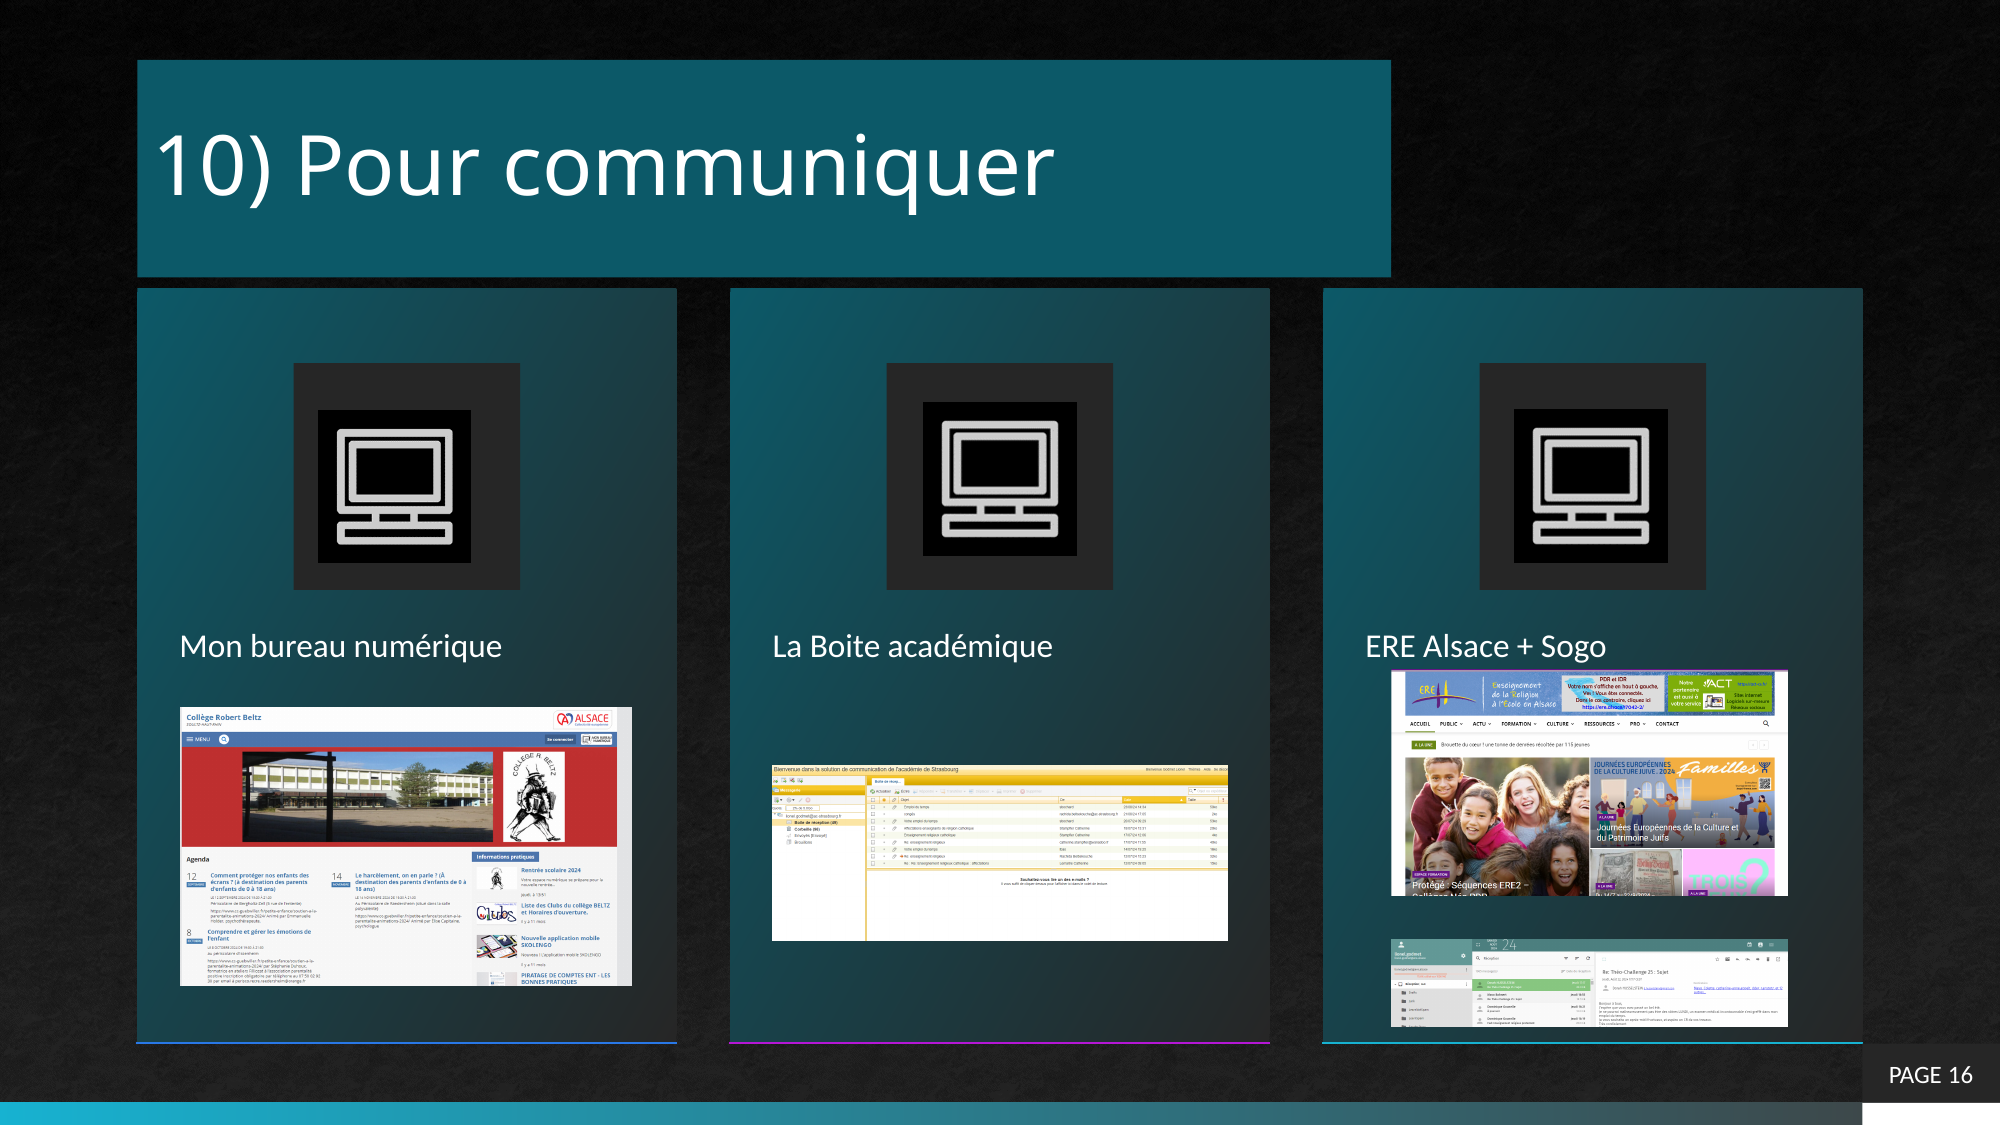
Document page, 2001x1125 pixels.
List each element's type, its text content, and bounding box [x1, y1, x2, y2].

picture [923, 402, 1077, 556]
picture [318, 410, 471, 563]
picture [1391, 939, 1788, 1027]
title 10) Pour communiquer [137, 59, 1392, 268]
picture [1514, 409, 1668, 563]
picture [180, 707, 632, 986]
picture [772, 765, 1228, 941]
slide_number PAGE 16 [1862, 1043, 2000, 1103]
picture [0, 0, 2000, 1103]
picture [1391, 669, 1788, 896]
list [137, 268, 1863, 1062]
